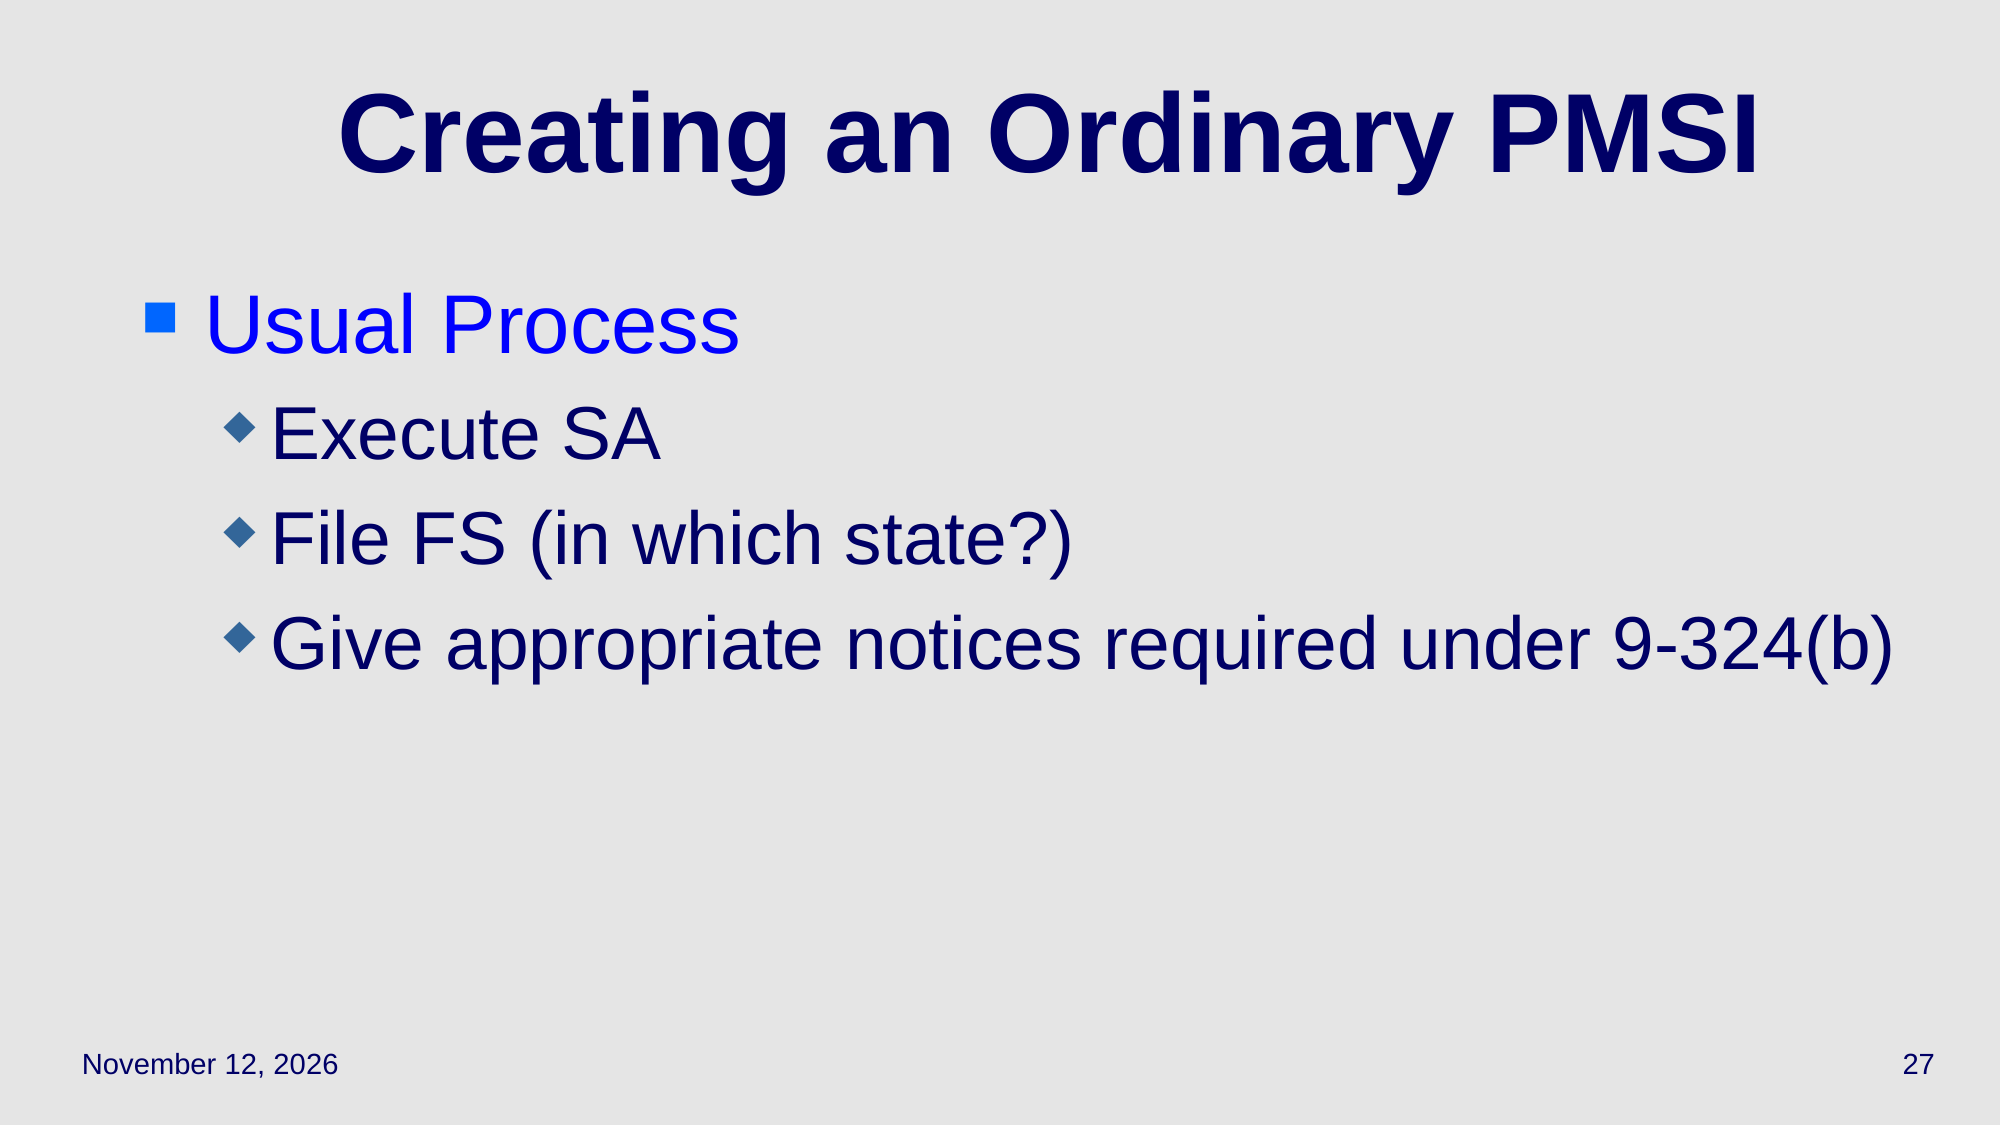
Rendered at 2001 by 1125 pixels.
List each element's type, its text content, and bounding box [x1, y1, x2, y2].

slide_number 27 [1533, 1024, 1951, 1101]
title Creating an Ordinary PMSI [133, 50, 1967, 238]
list Usual Process Execute SA File FS (in which state?) Give appropriate notices required under 9-324(b) [133, 262, 1967, 938]
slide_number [66, 1024, 484, 1101]
